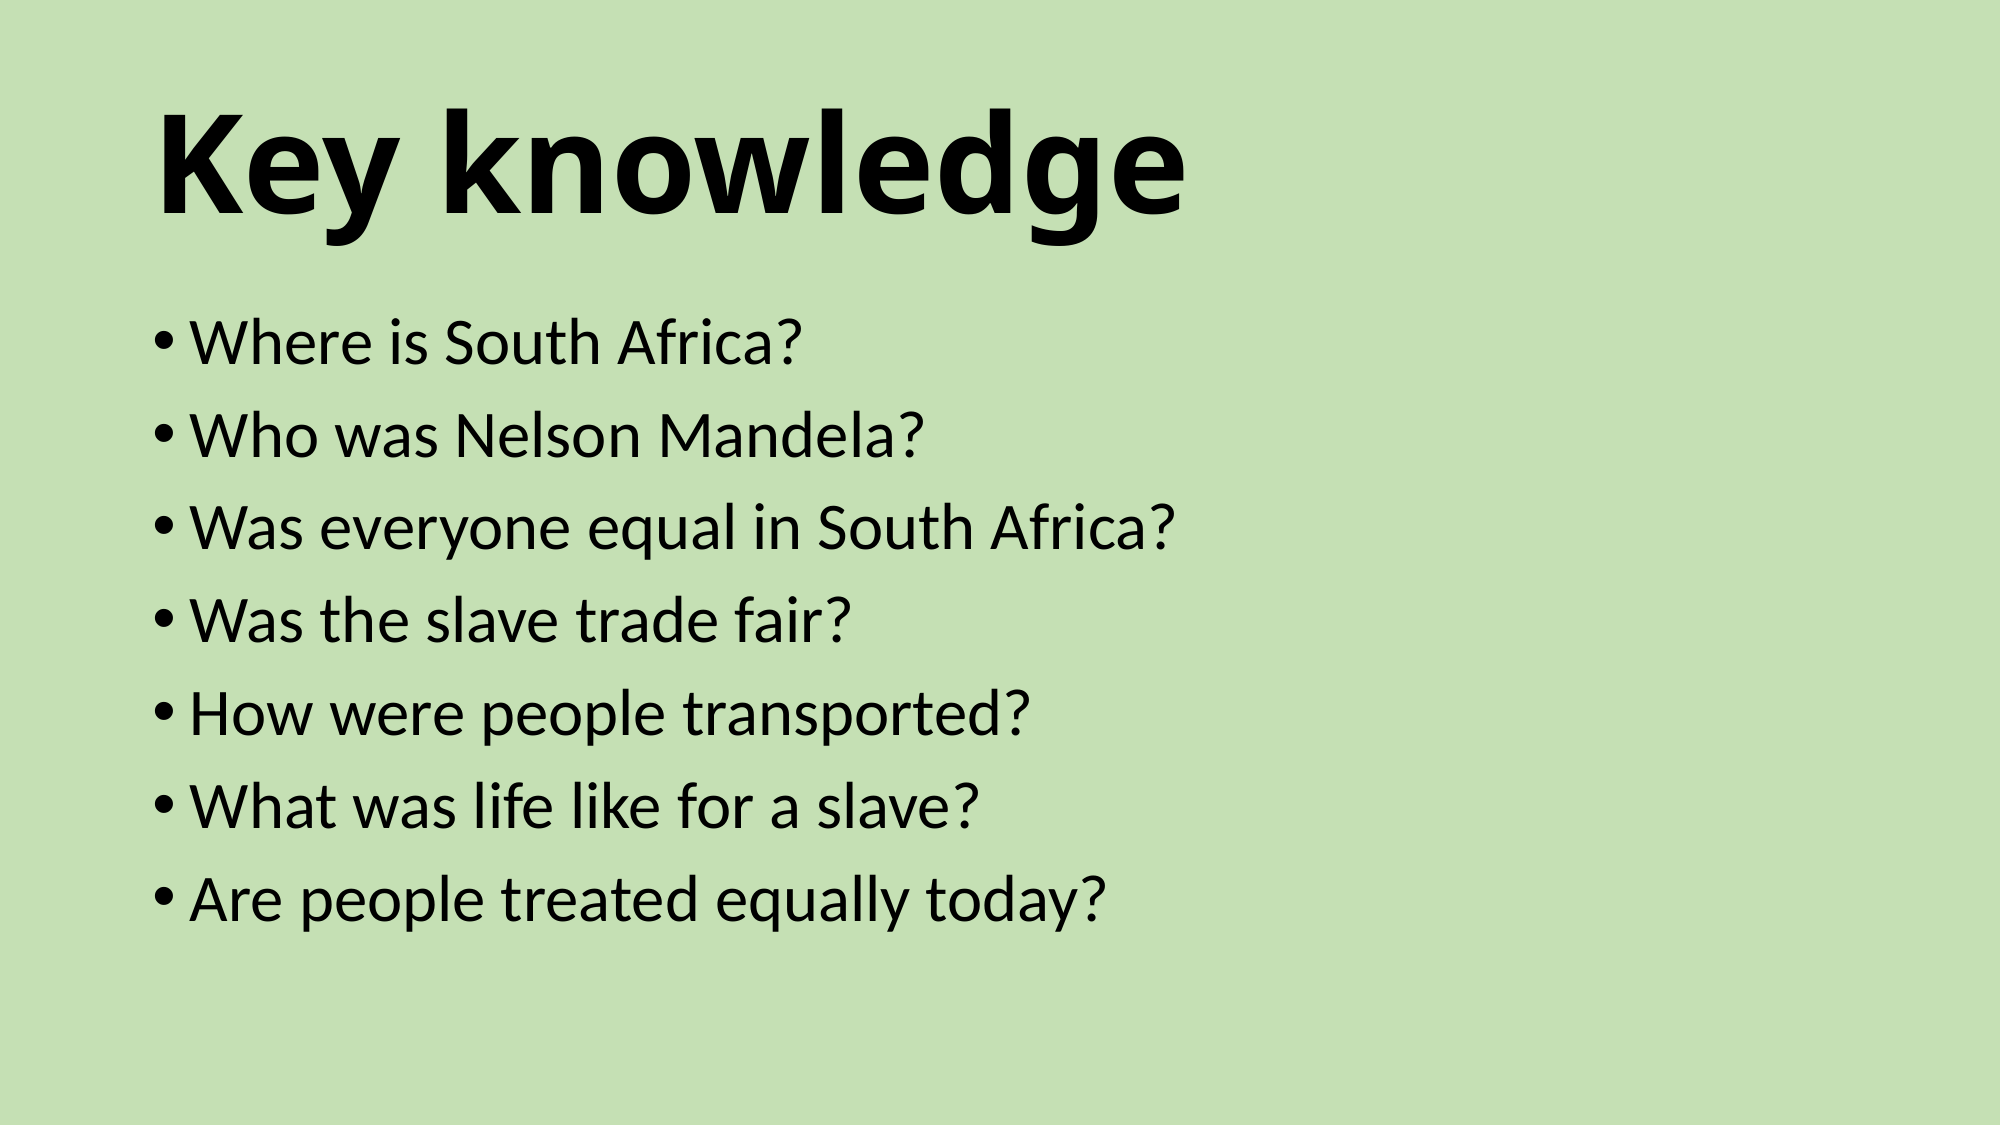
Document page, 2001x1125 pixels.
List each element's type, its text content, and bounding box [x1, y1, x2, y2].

list Where is South Africa? Who was Nelson Mandela? Was everyone equal in South Africa? Was the slave trade fair? How were people transported? What was life like for a slave? Are people treated equally today? [137, 299, 1863, 1014]
title Key knowledge [137, 59, 1863, 278]
